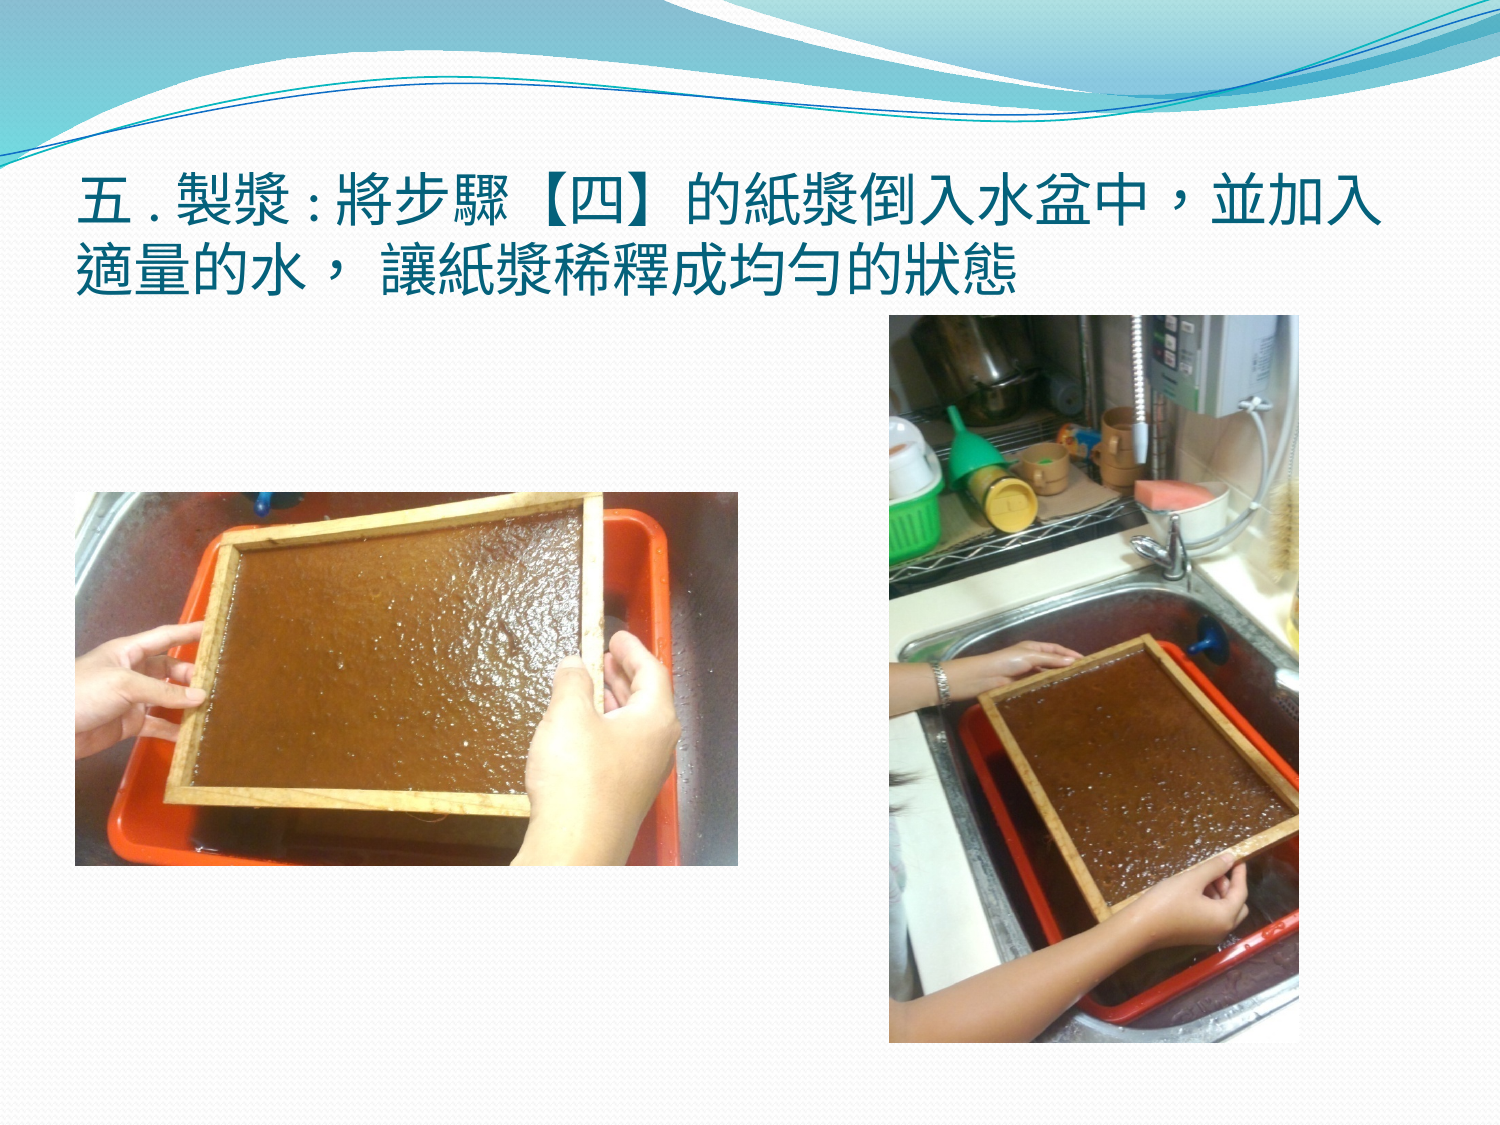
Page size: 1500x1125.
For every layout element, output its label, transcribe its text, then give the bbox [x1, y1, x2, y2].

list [888, 314, 1299, 1043]
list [74, 492, 738, 866]
title 五.製漿:將步驟【四】的紙漿倒入水盆中，並加入適量的水， 讓紙漿稀釋成均勻的狀態 [75, 115, 1425, 303]
